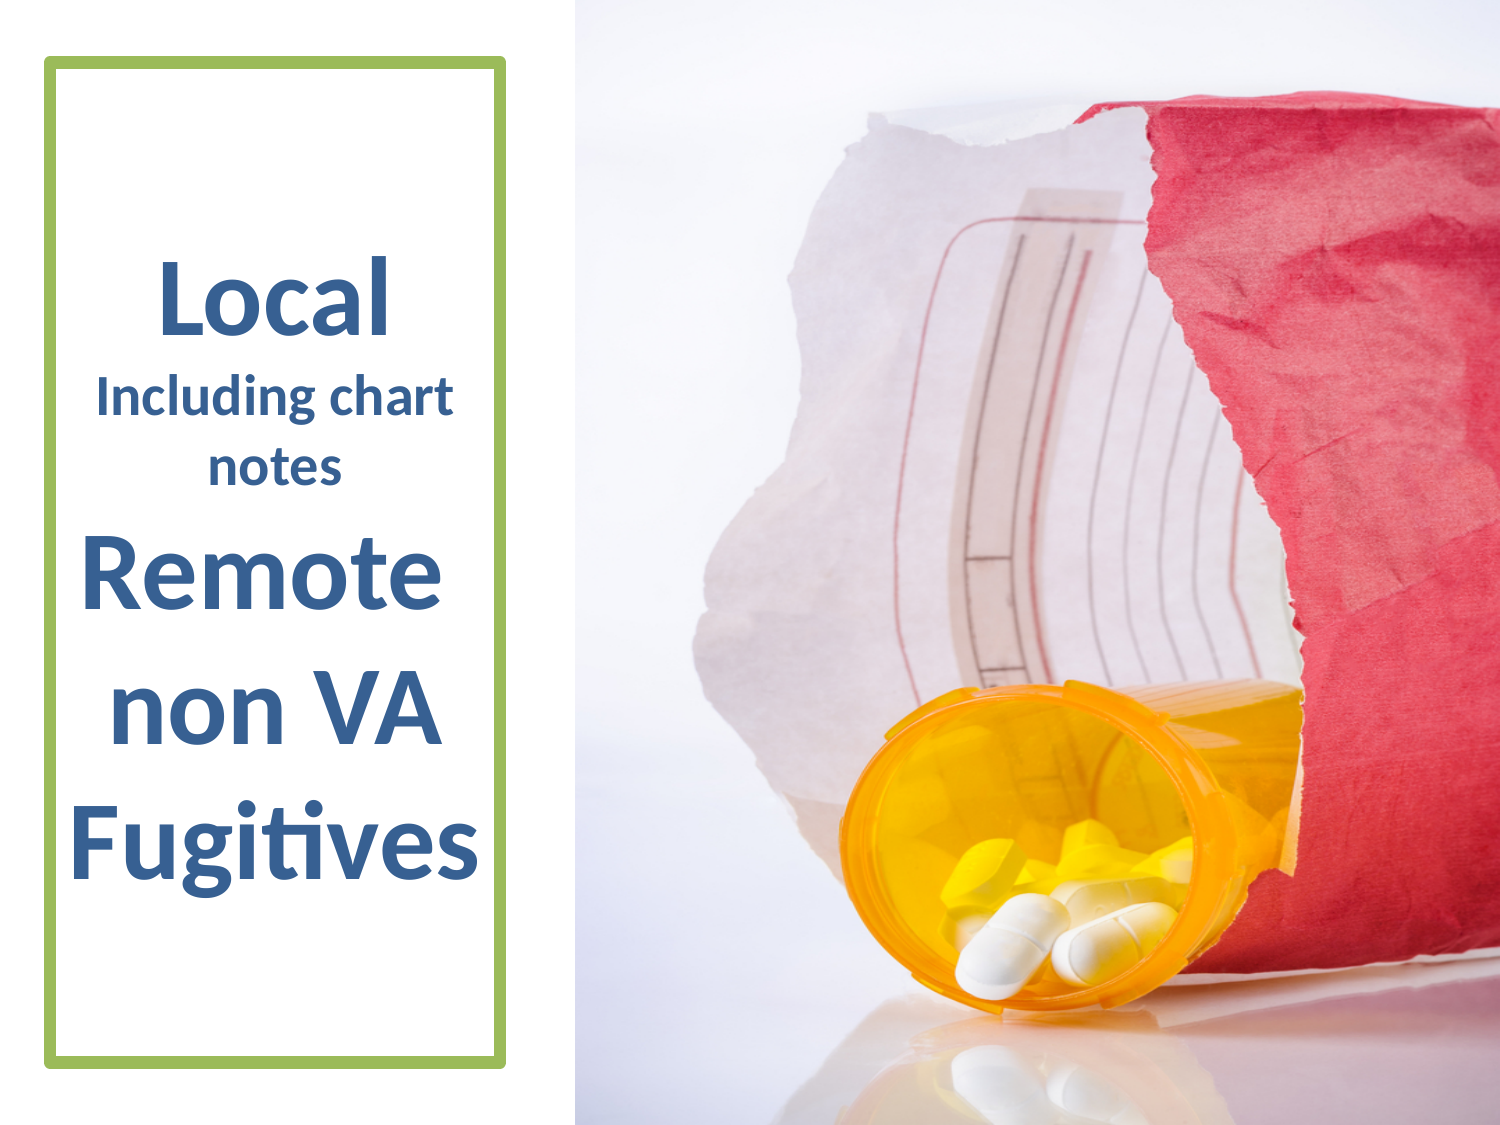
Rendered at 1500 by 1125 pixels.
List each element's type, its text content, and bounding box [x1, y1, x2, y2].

title Local Including chart notes Remote non VA Fugitives [48, 60, 502, 1064]
picture [574, 0, 1500, 1125]
